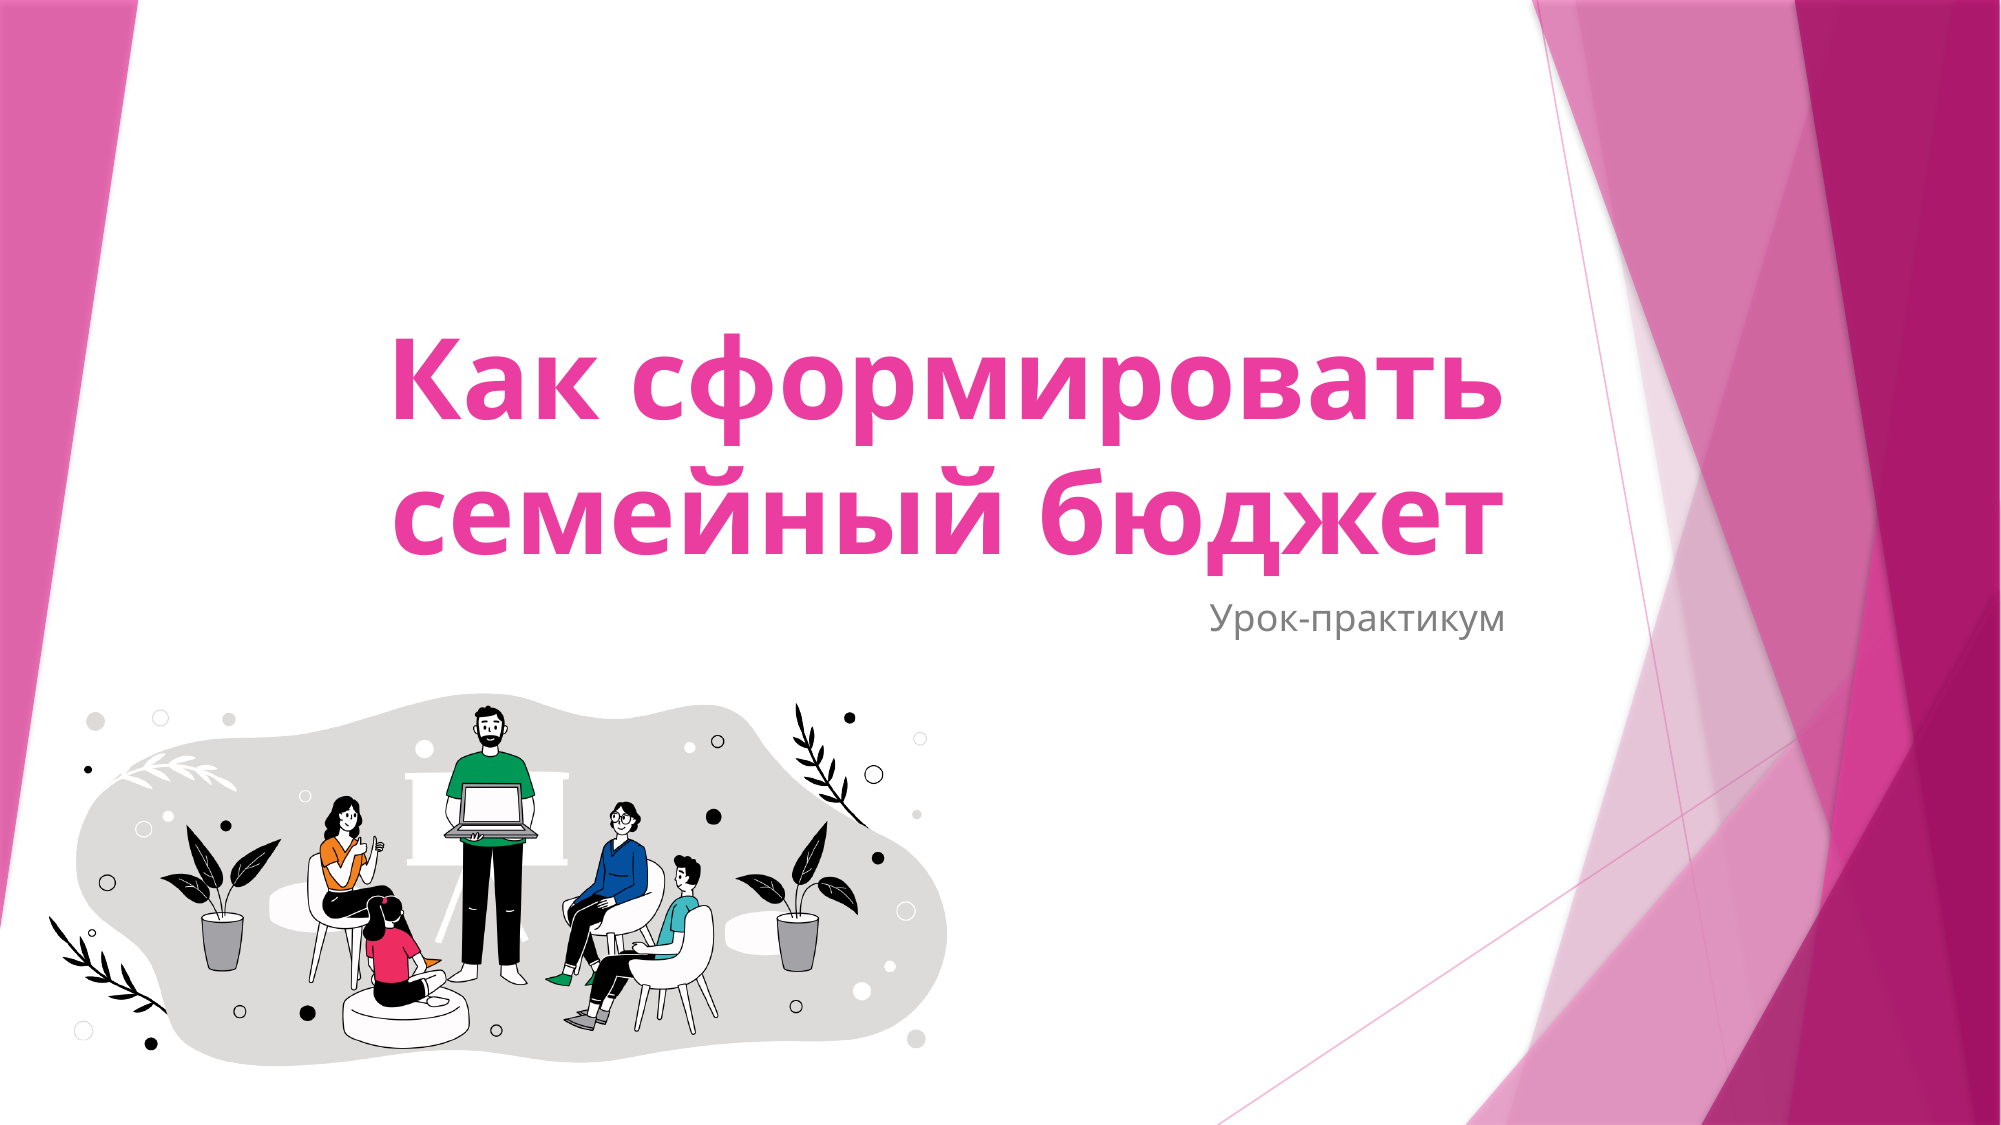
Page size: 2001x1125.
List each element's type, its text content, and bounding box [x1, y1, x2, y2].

picture [36, 683, 960, 1072]
title Как сформировать семейный бюджет [246, 314, 1522, 586]
subtitle Урок-практикум [246, 586, 1522, 768]
